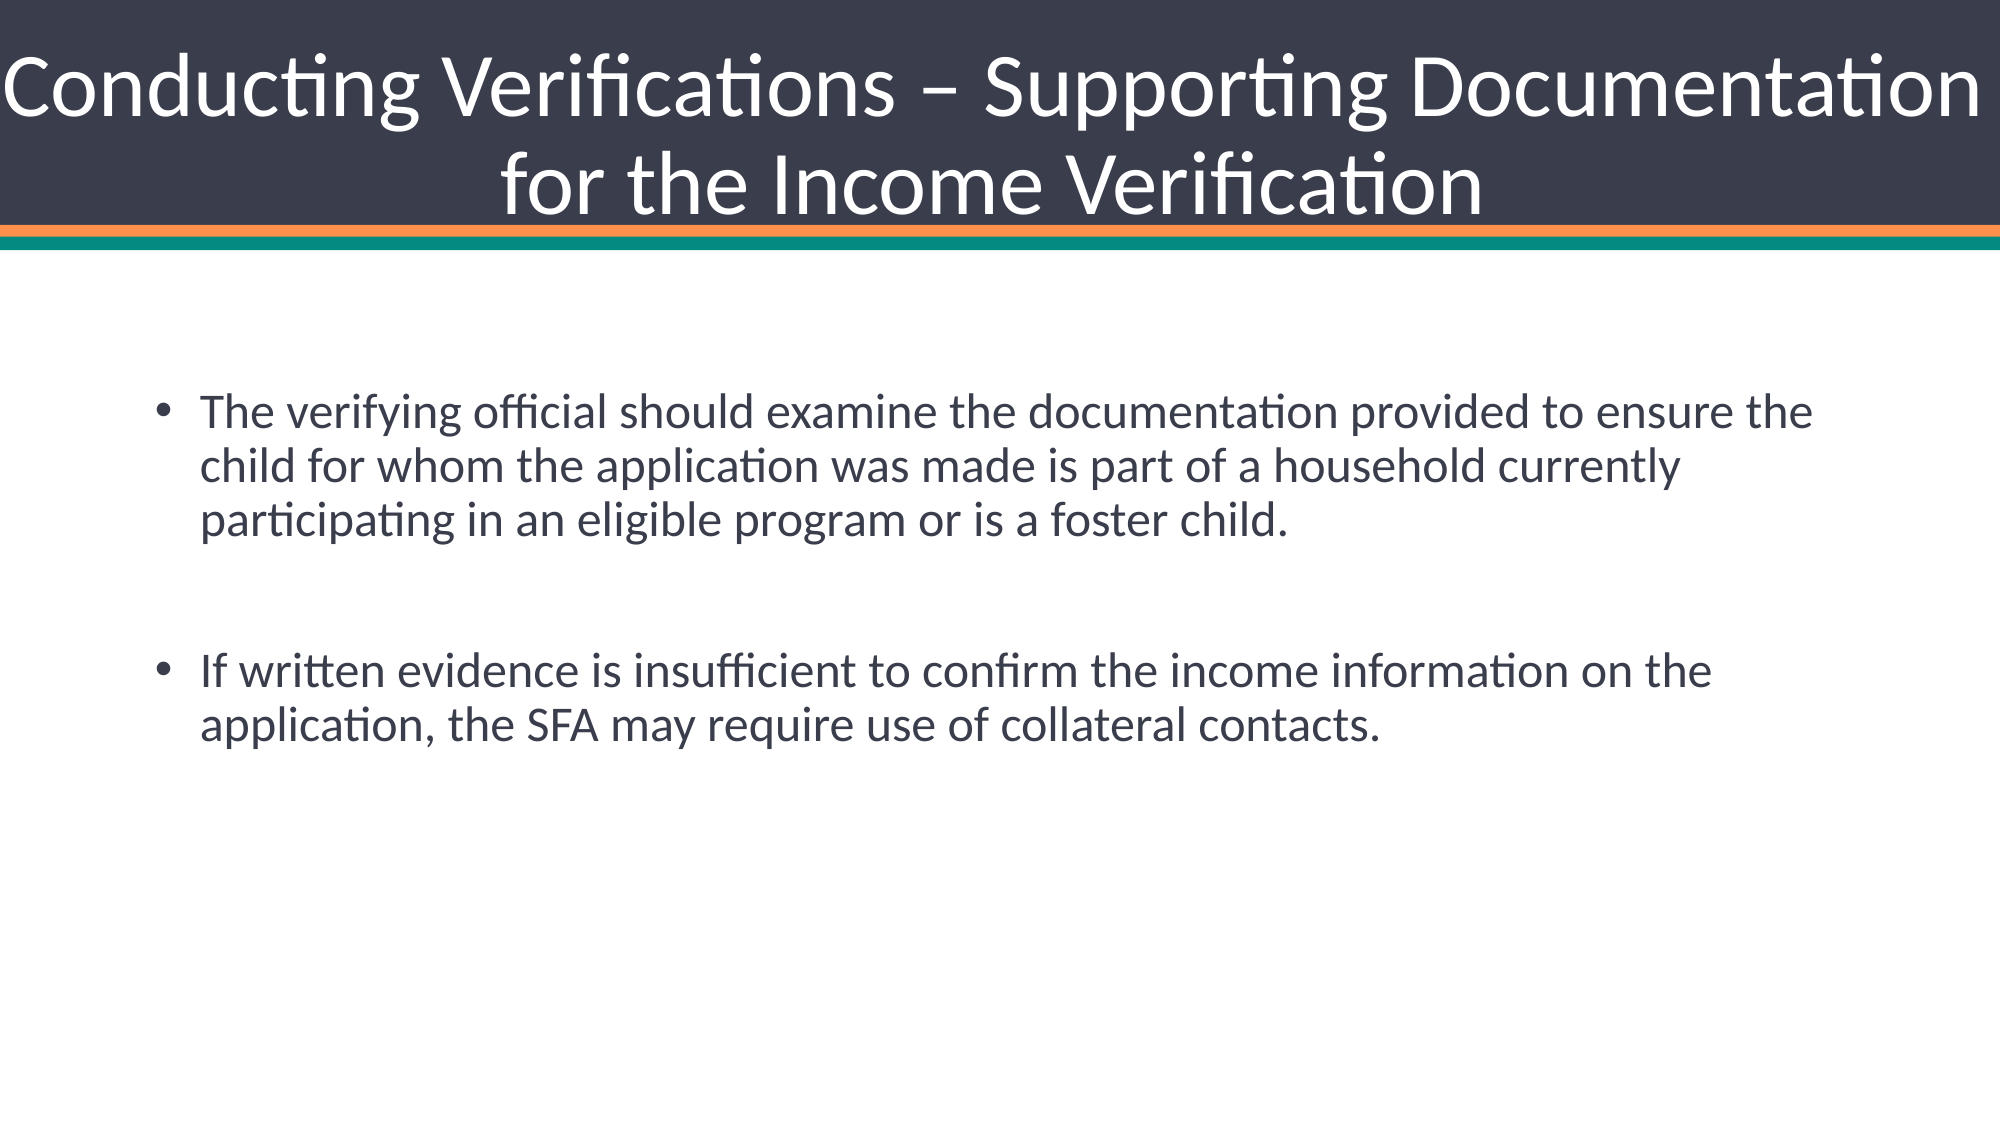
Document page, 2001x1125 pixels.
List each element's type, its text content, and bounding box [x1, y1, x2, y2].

title Conducting Verifications – Supporting Documentation for the Income Verification [0, 29, 2000, 242]
list The verifying official should examine the documentation provided to ensure the child for whom the application was made is part of a household currently participating in an eligible program or is a foster child. If written evidence is insufficient to confirm the income information on the application, the SFA may require use of collateral contacts. [139, 377, 1861, 1125]
